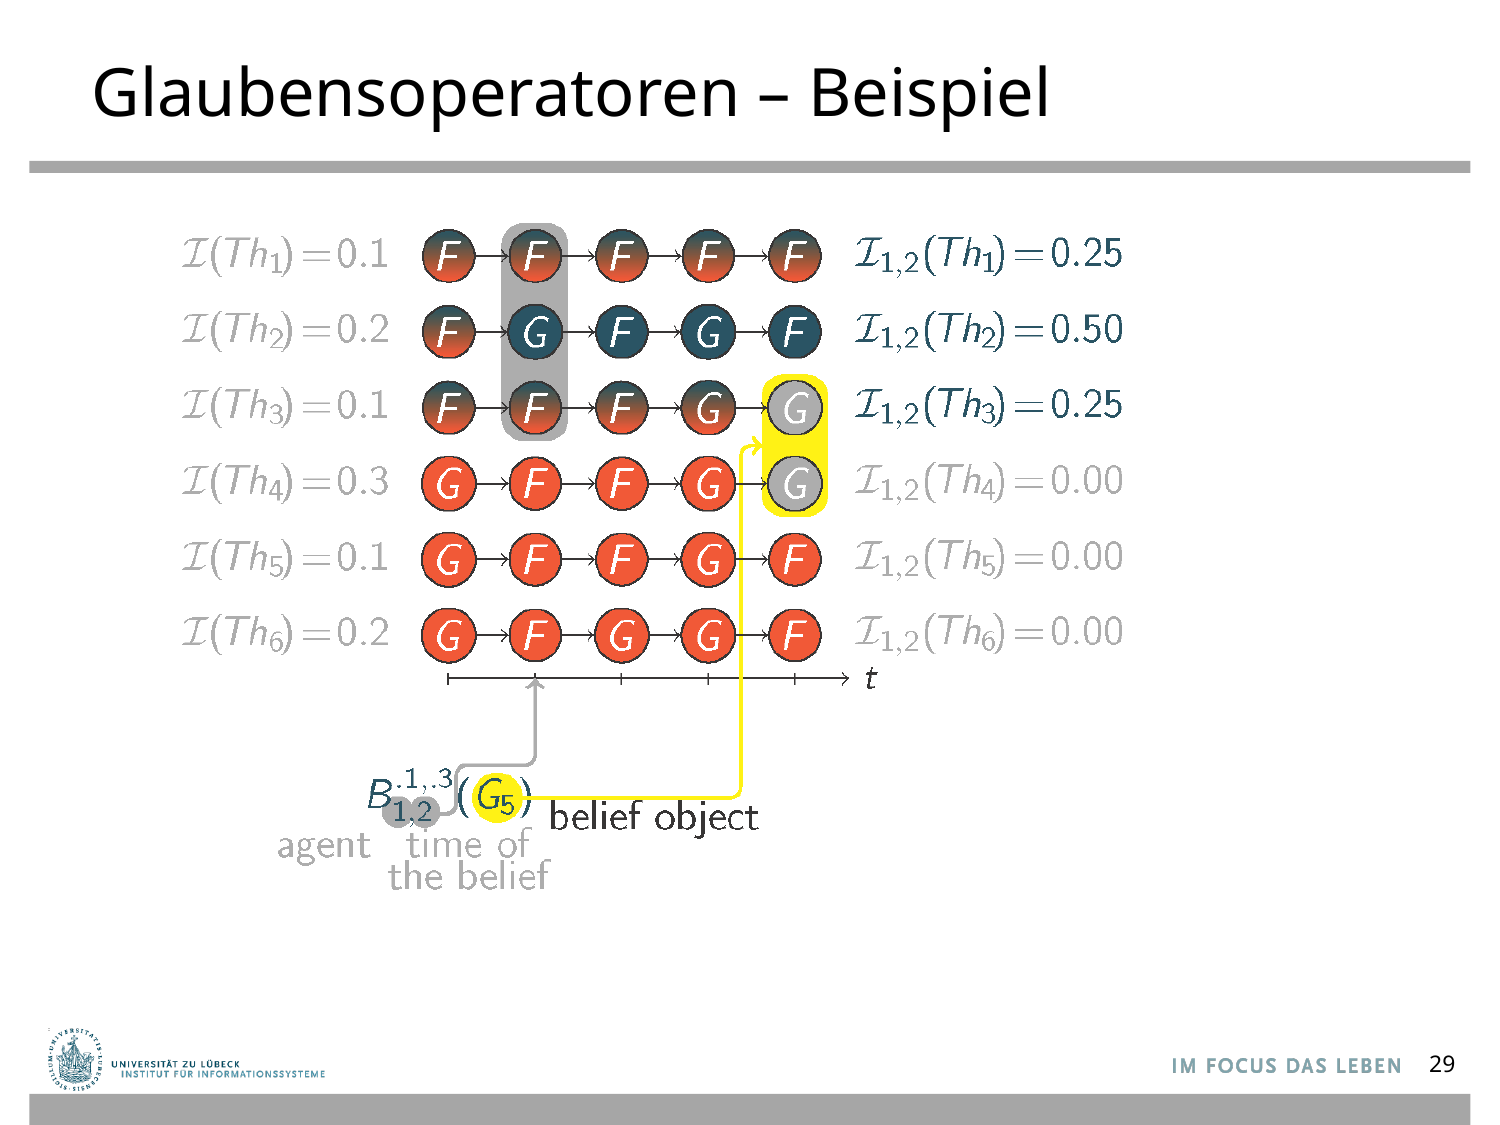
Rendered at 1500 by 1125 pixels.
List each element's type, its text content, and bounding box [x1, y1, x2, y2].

picture [1173, 1058, 1305, 1073]
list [76, 205, 1427, 1005]
slide_number 29 [1305, 1050, 1471, 1083]
title Glaubensoperatoren – Beispiel [76, 42, 1427, 126]
